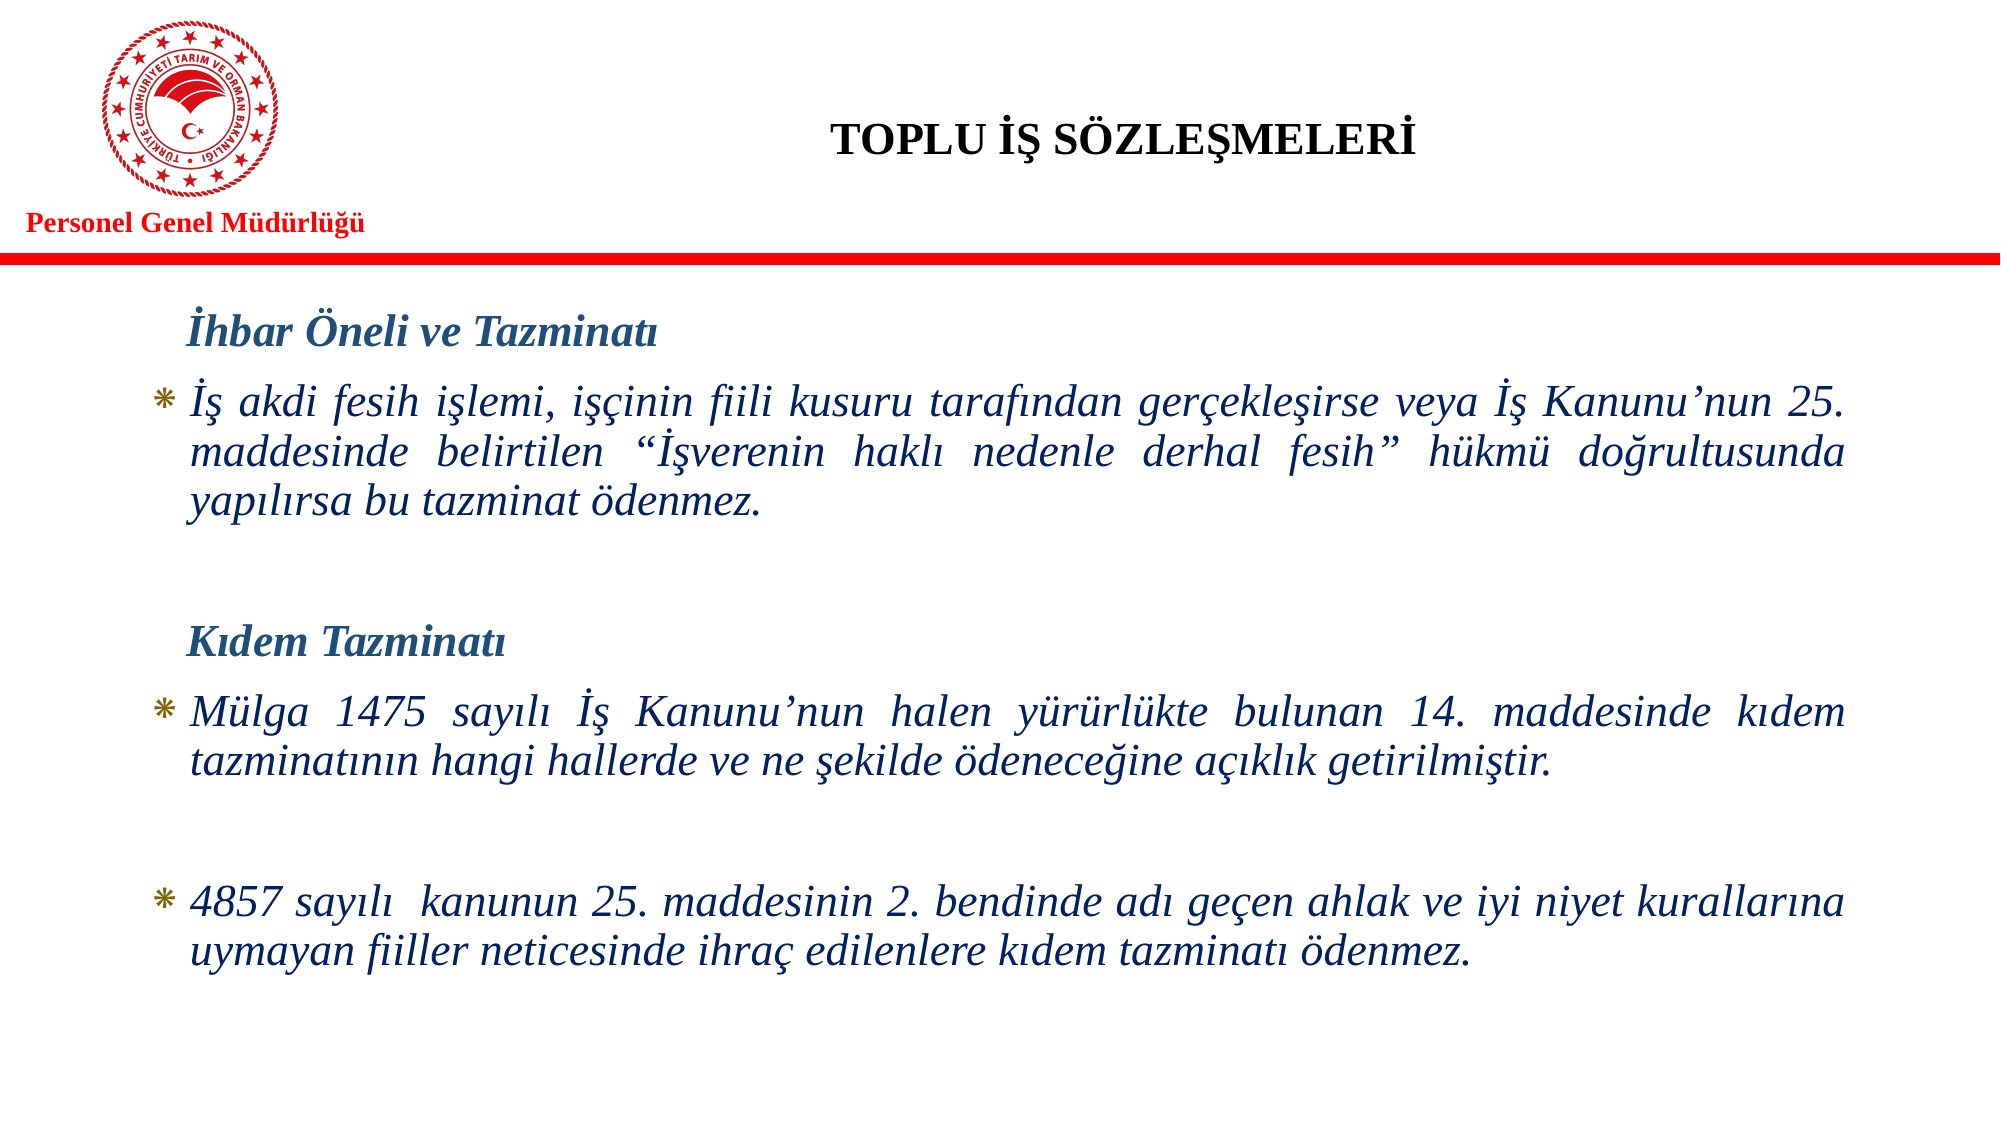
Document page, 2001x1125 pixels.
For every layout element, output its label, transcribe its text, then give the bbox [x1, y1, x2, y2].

title TOPLU İŞ SÖZLEŞMELERİ [385, 59, 1863, 220]
picture [102, 21, 278, 197]
text_box Personel Genel Müdürlüğü [10, 195, 381, 246]
list İhbar Öneli ve Tazminatı İş akdi fesih işlemi, işçinin fiili kusuru tarafından gerçekleşirse veya İş Kanunu’nun 25. maddesinde belirtilen “İşverenin haklı nedenle derhal fesih” hükmü doğrultusunda yapılırsa bu tazminat ödenmez. Kıdem Tazminatı Mülga 1475 sayılı İş Kanunu’nun halen yürürlükte bulunan 14. maddesinde kıdem tazminatının hangi hallerde ve ne şekilde ödeneceğine açıklık getirilmiştir. 4857 sayılı kanunun 25. maddesinin 2. bendinde adı geçen ahlak ve iyi niyet kurallarına uymayan fiiller neticesinde ihraç edilenlere kıdem tazminatı ödenmez. [137, 299, 1863, 1073]
text_box [0, 255, 2000, 264]
